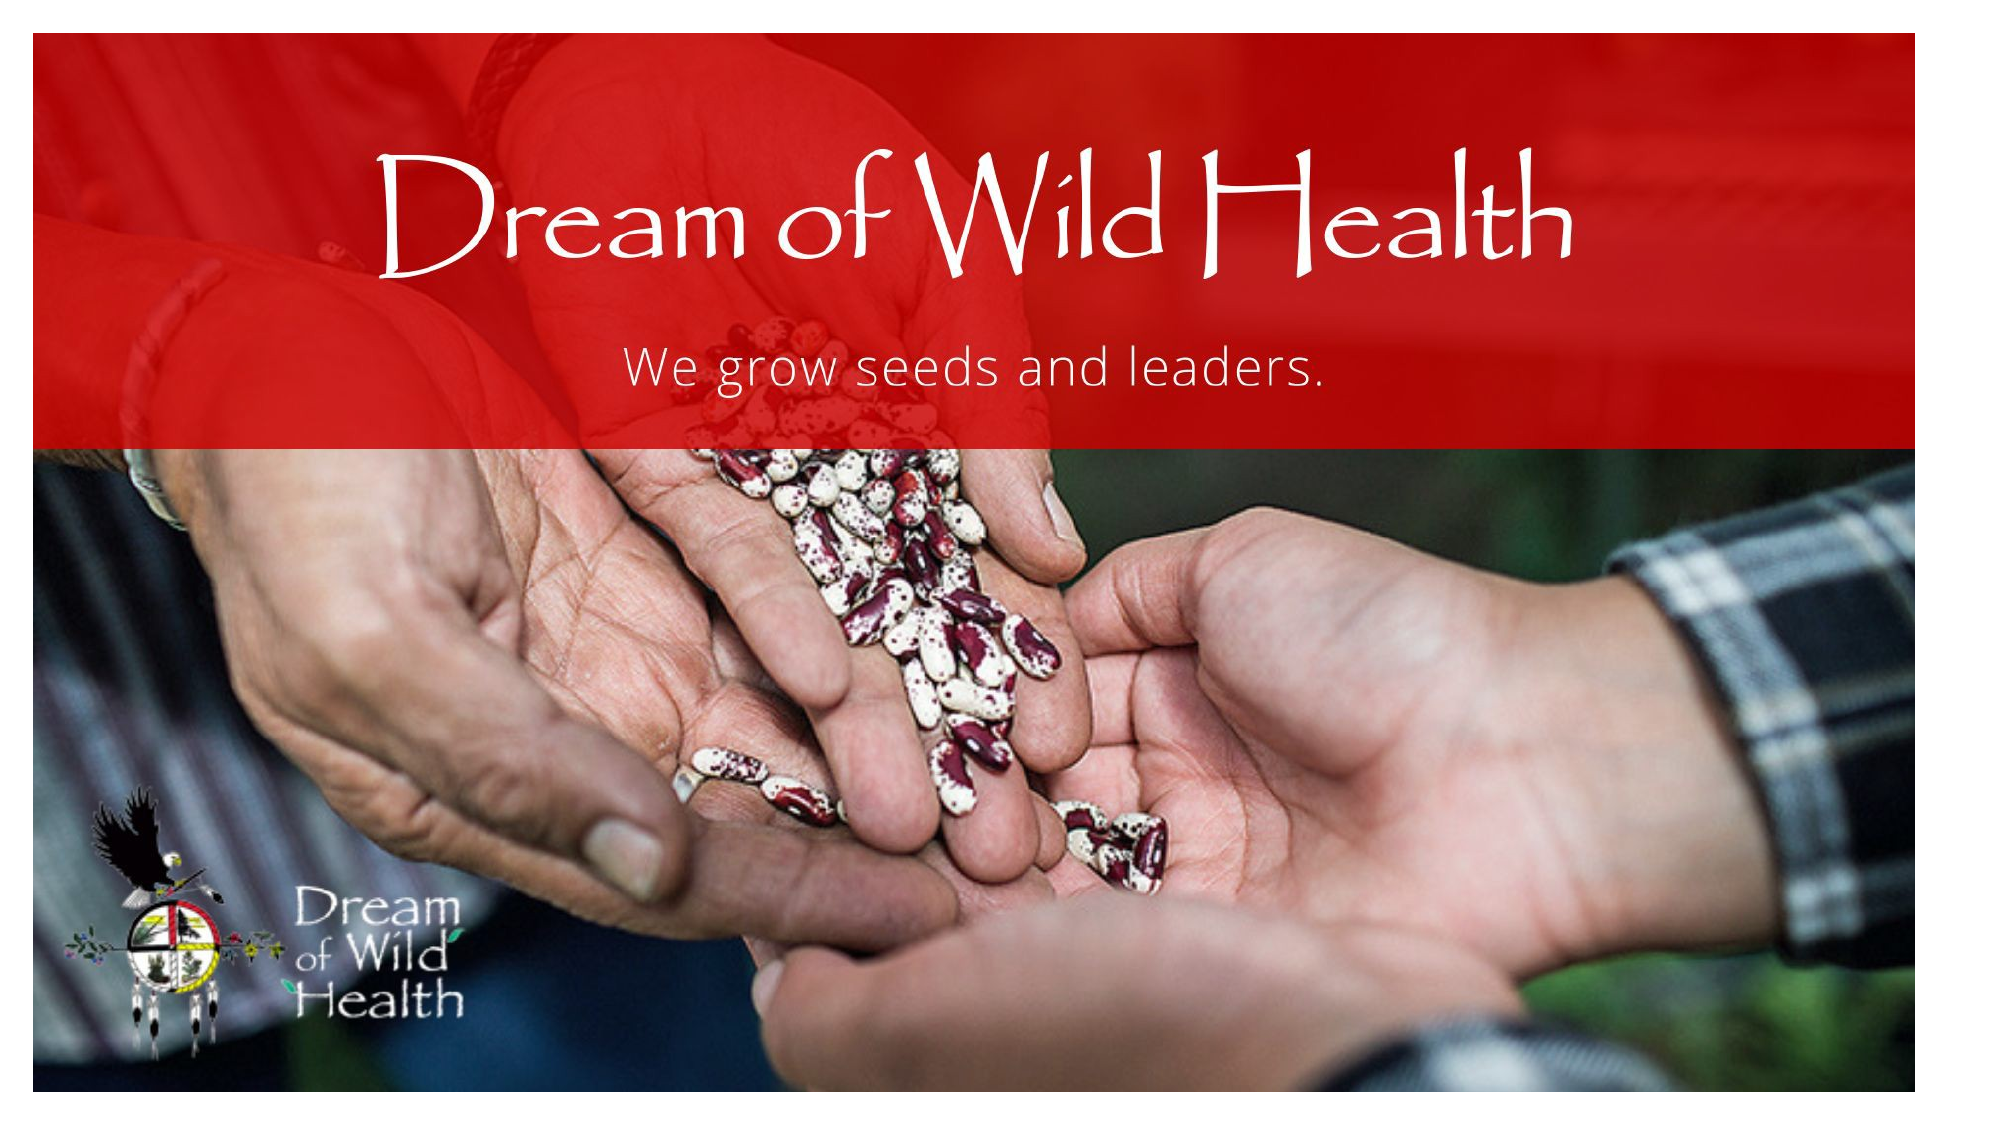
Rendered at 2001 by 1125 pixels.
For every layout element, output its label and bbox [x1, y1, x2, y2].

picture [32, 33, 1915, 1092]
